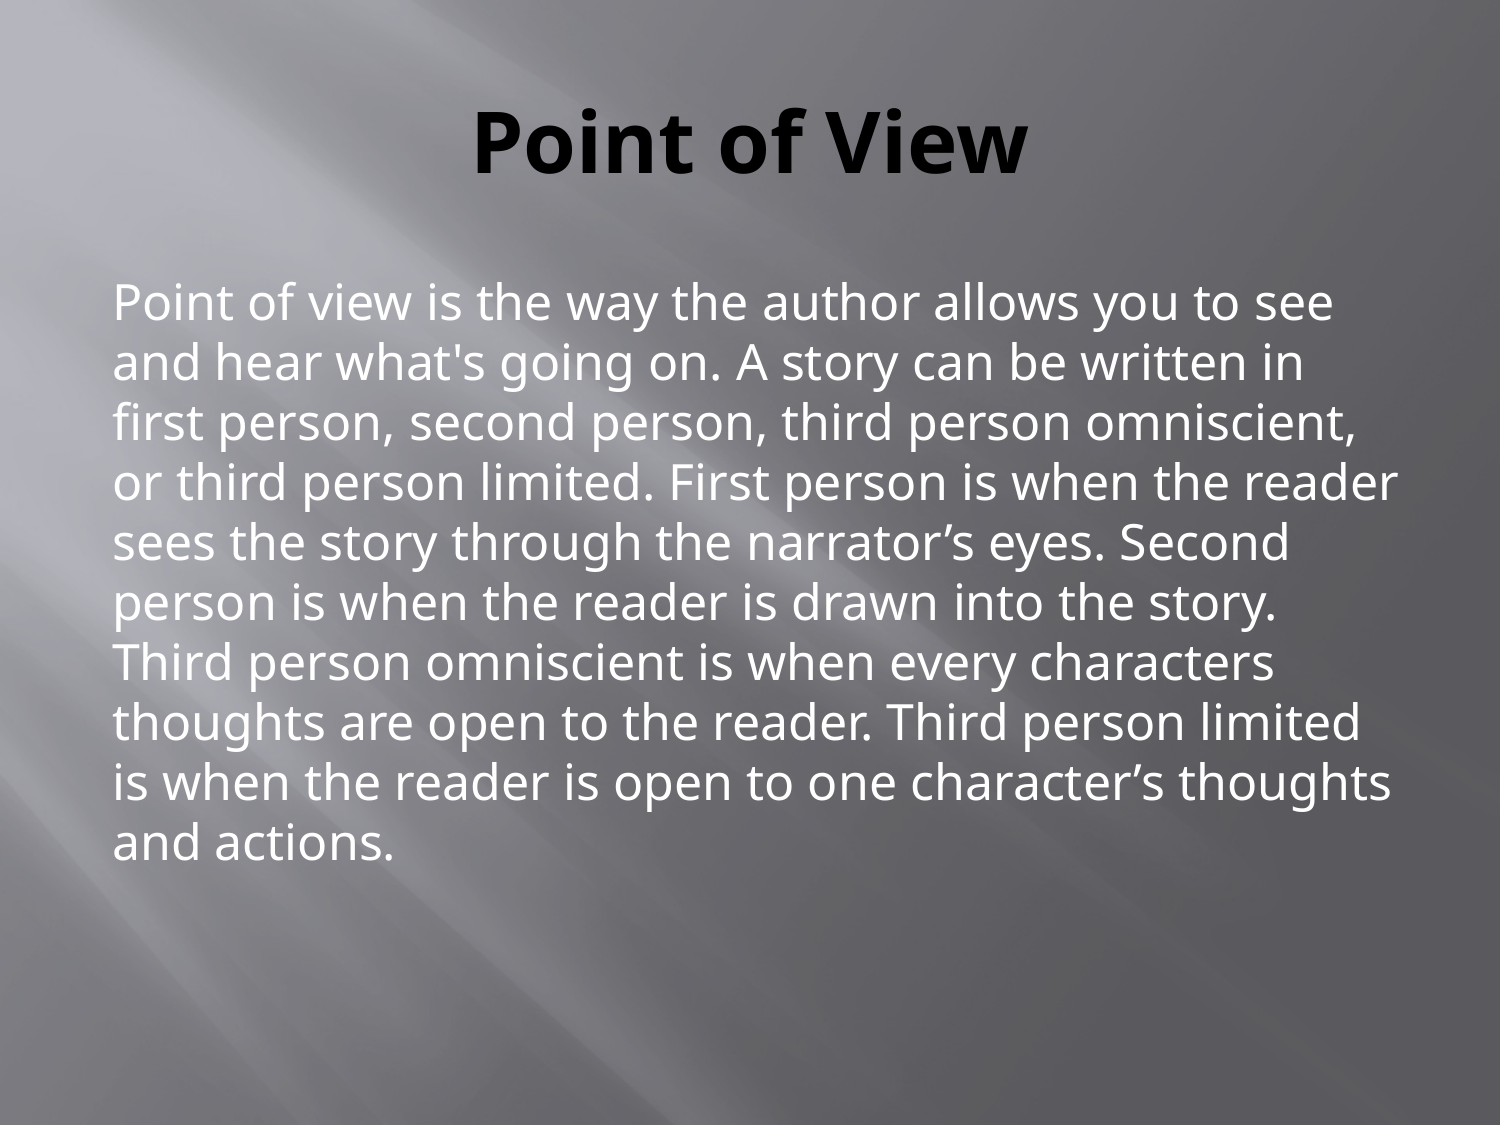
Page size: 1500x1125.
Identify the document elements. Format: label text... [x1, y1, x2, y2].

list Point of view is the way the author allows you to see and hear what's going on. A story can be written in first person, second person, third person omniscient, or third person limited. First person is when the reader sees the story through the narrator’s eyes. Second person is when the reader is drawn into the story. Third person omniscient is when every characters thoughts are open to the reader. Third person limited is when the reader is open to one character’s thoughts and actions. [75, 262, 1425, 1035]
title Point of View [75, 45, 1425, 233]
